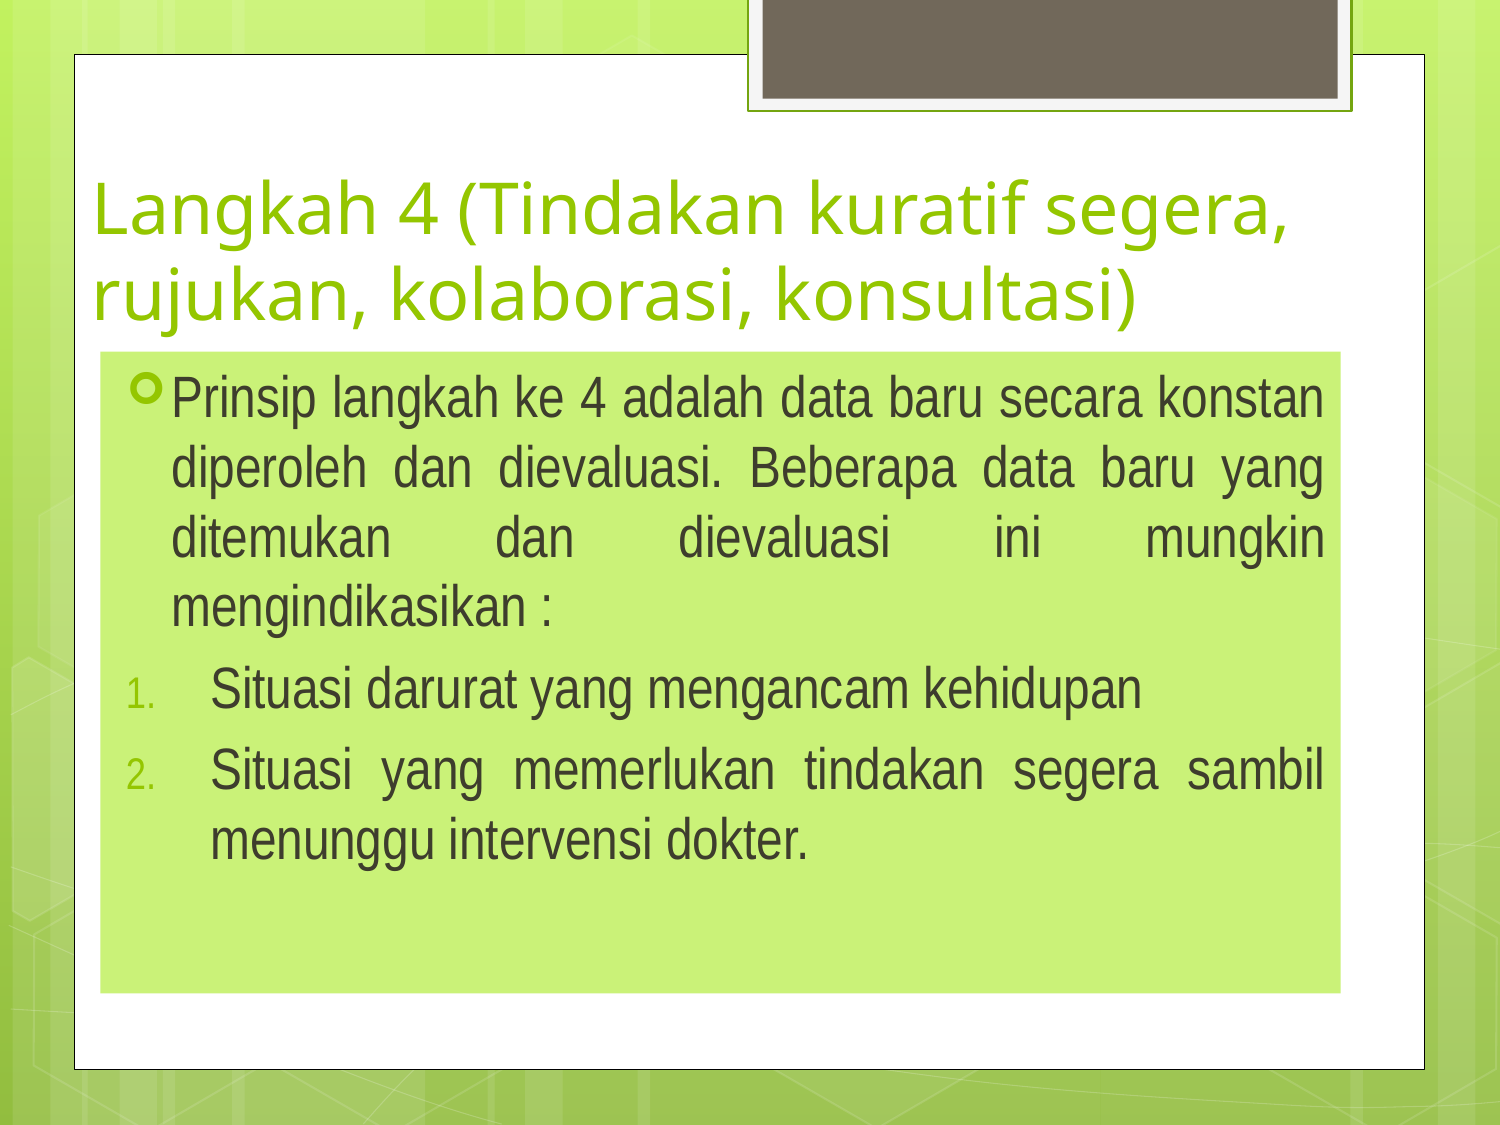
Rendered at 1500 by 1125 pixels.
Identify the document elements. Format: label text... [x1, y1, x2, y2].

list Prinsip langkah ke 4 adalah data baru secara konstan diperoleh dan dievaluasi. Beberapa data baru yang ditemukan dan dievaluasi ini mungkin mengindikasikan : Situasi darurat yang mengancam kehidupan Situasi yang memerlukan tindakan segera sambil menunggu intervensi dokter. [100, 351, 1341, 994]
title Langkah 4 (Tindakan kuratif segera, rujukan, kolaborasi, konsultasi) [76, 66, 1406, 343]
